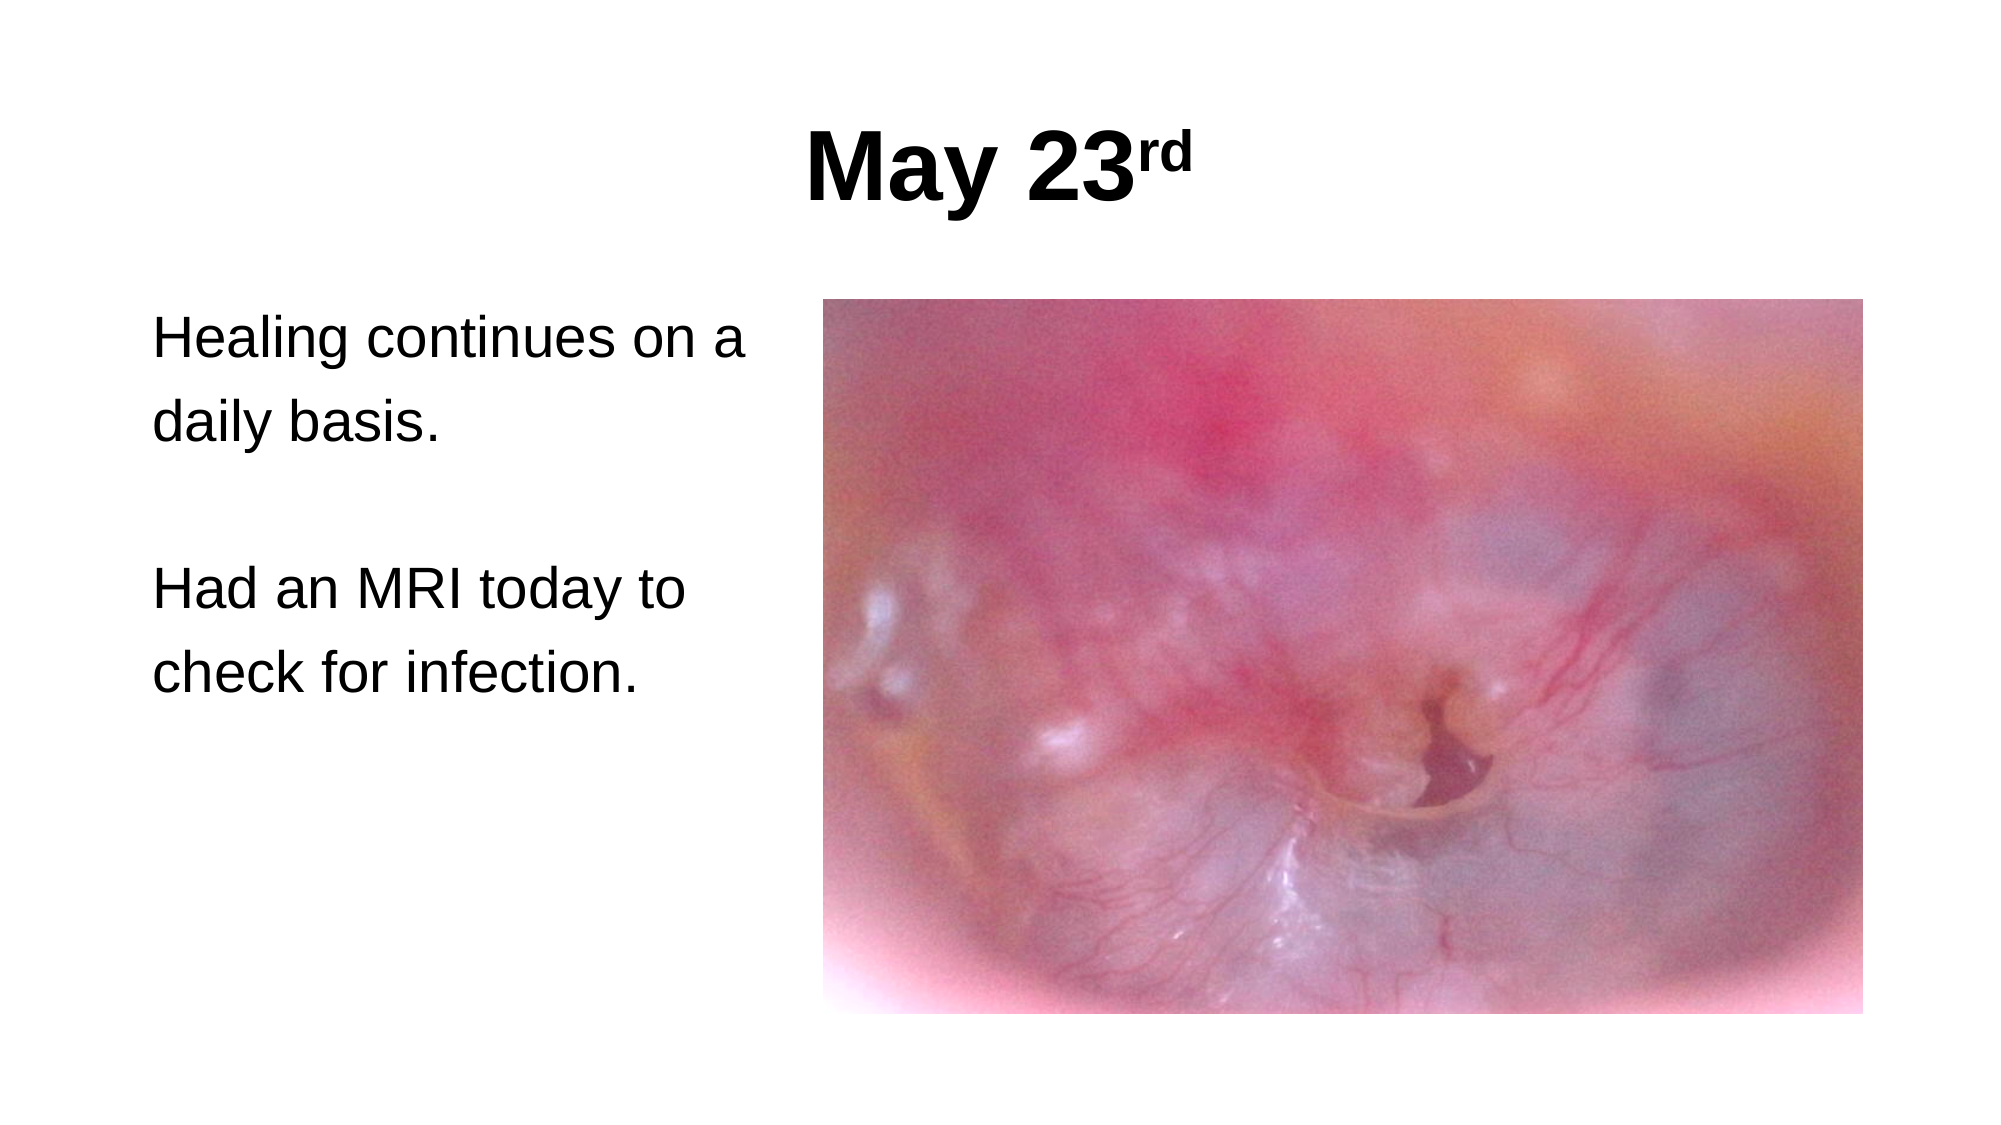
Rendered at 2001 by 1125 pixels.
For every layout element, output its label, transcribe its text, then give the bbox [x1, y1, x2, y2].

title May 23rd [137, 59, 1863, 278]
list Healing continues on a daily basis. Had an MRI today to check for infection. [137, 299, 823, 1014]
picture [823, 299, 1863, 1014]
